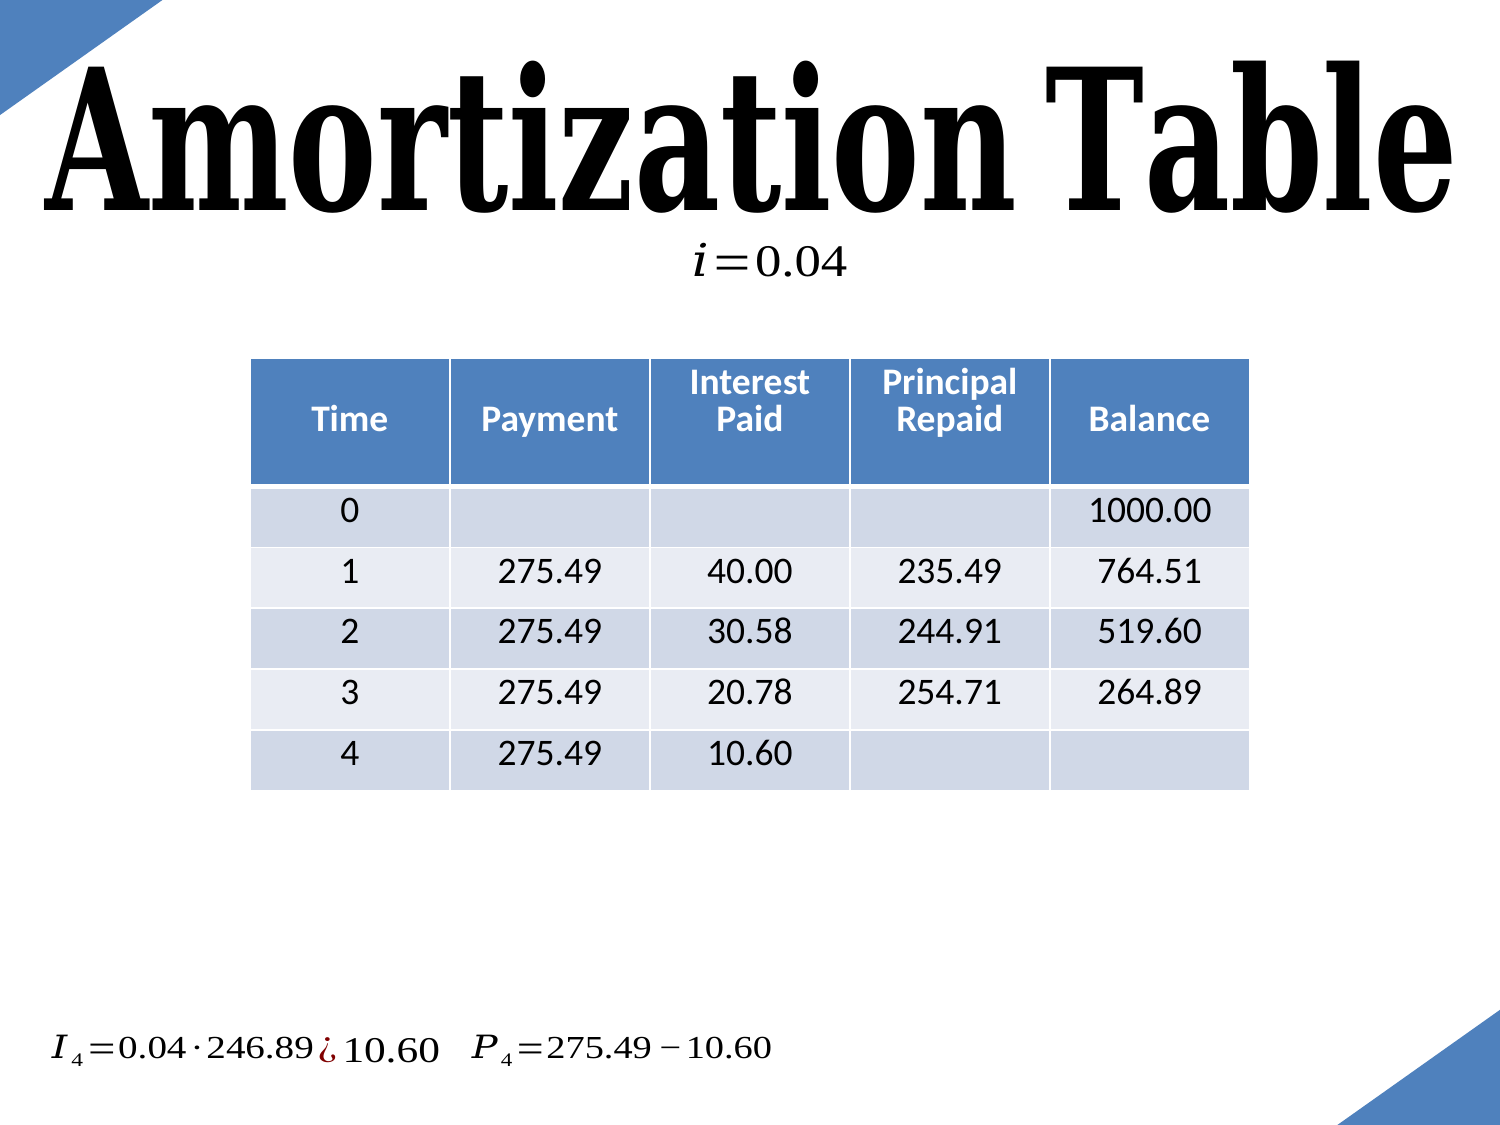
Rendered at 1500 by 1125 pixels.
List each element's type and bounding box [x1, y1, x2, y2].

text_box [45, 245, 1388, 1062]
text_box [317, 106, 1500, 294]
